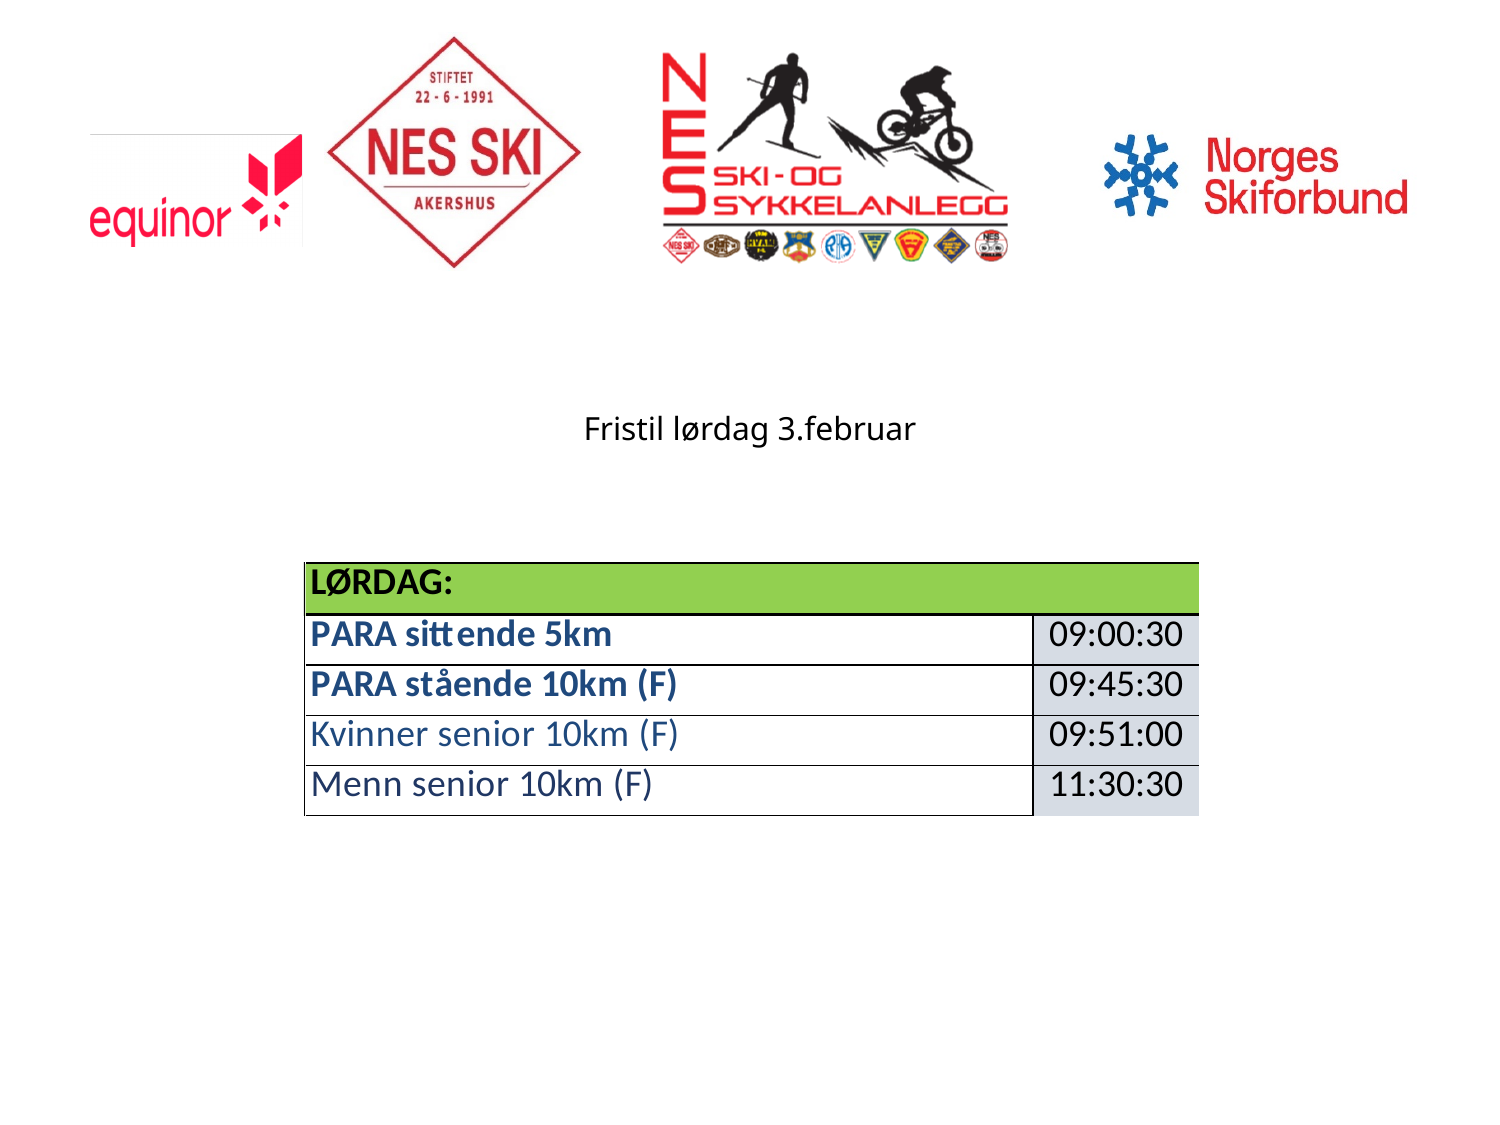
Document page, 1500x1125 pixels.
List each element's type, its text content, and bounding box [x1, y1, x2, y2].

picture [324, 32, 584, 271]
picture [303, 562, 1201, 817]
title Fristil lørdag 3.februar [112, 336, 1388, 455]
picture [1074, 104, 1439, 247]
picture [88, 133, 304, 247]
picture [658, 45, 1022, 274]
